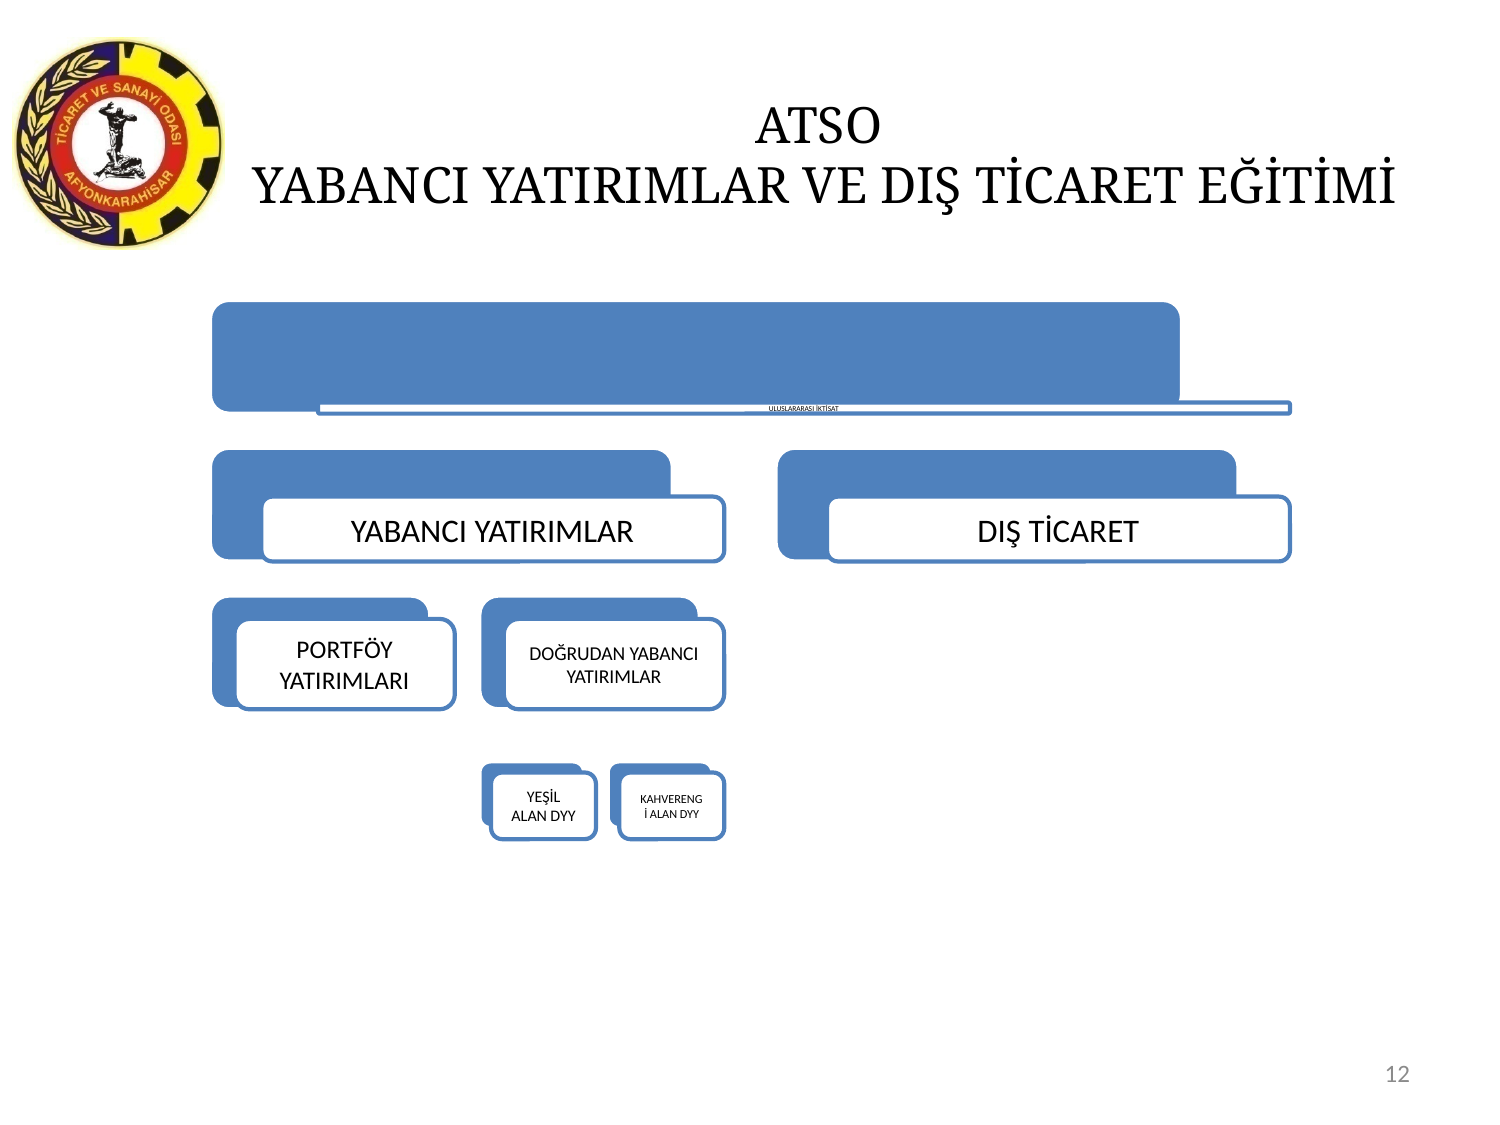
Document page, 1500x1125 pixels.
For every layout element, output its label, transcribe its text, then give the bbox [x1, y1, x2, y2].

slide_number 12 [1074, 1042, 1425, 1103]
picture [12, 37, 226, 251]
title ATSO YABANCI YATIRIMLAR VE DIŞ TİCARET EĞİTİMİ [212, 45, 1425, 263]
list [74, 299, 1426, 1006]
